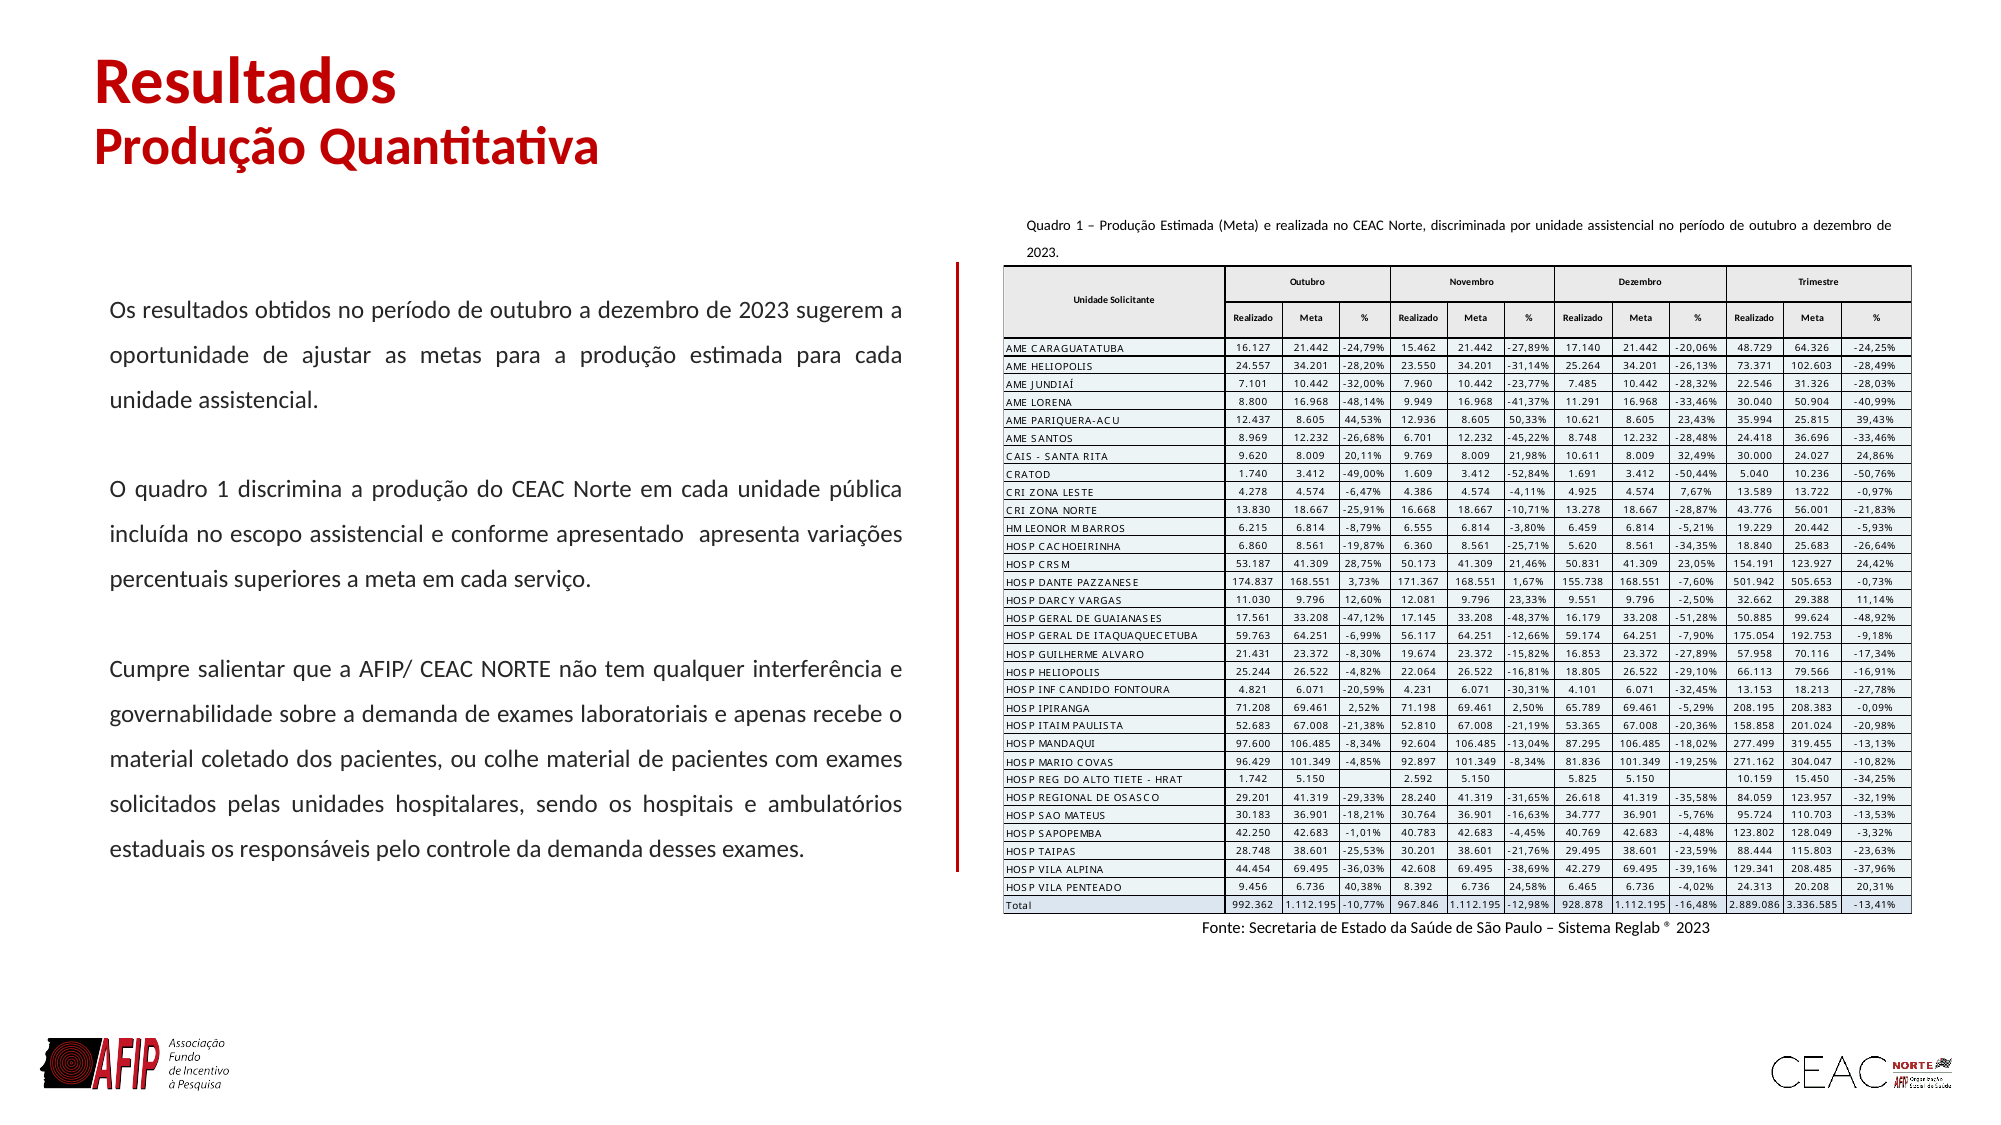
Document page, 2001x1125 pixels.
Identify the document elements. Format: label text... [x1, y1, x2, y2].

text_box Os resultados obtidos no período de outubro a dezembro de 2023 sugerem a oportunidade de ajustar as metas para a produção estimada para cada unidade assistencial. O quadro 1 discrimina a produção do CEAC Norte em cada unidade pública incluída no escopo assistencial e conforme apresentado apresenta variações percentuais superiores a meta em cada serviço. Cumpre salientar que a AFIP/ CEAC NORTE não tem qualquer interferência e governabilidade sobre a demanda de exames laboratoriais e apenas recebe o material coletado dos pacientes, ou colhe material de pacientes com exames solicitados pelas unidades hospitalares, sendo os hospitais e ambulatórios estaduais os responsáveis pelo controle da demanda desses exames. [94, 271, 919, 870]
picture [24, 1025, 242, 1101]
picture [1003, 265, 1913, 915]
text_box Resultados Produção Quantitativa [79, 47, 1377, 175]
picture [1763, 1049, 1962, 1098]
text_box Quadro 1 – Produção Estimada (Meta) e realizada no CEAC Norte, discriminada por unidade assistencial no período de outubro a dezembro de 2023. [1011, 200, 1907, 265]
text_box Fonte: Secretaria de Estado da Saúde de São Paulo – Sistema Reglab ® 2023 [1187, 915, 1729, 945]
